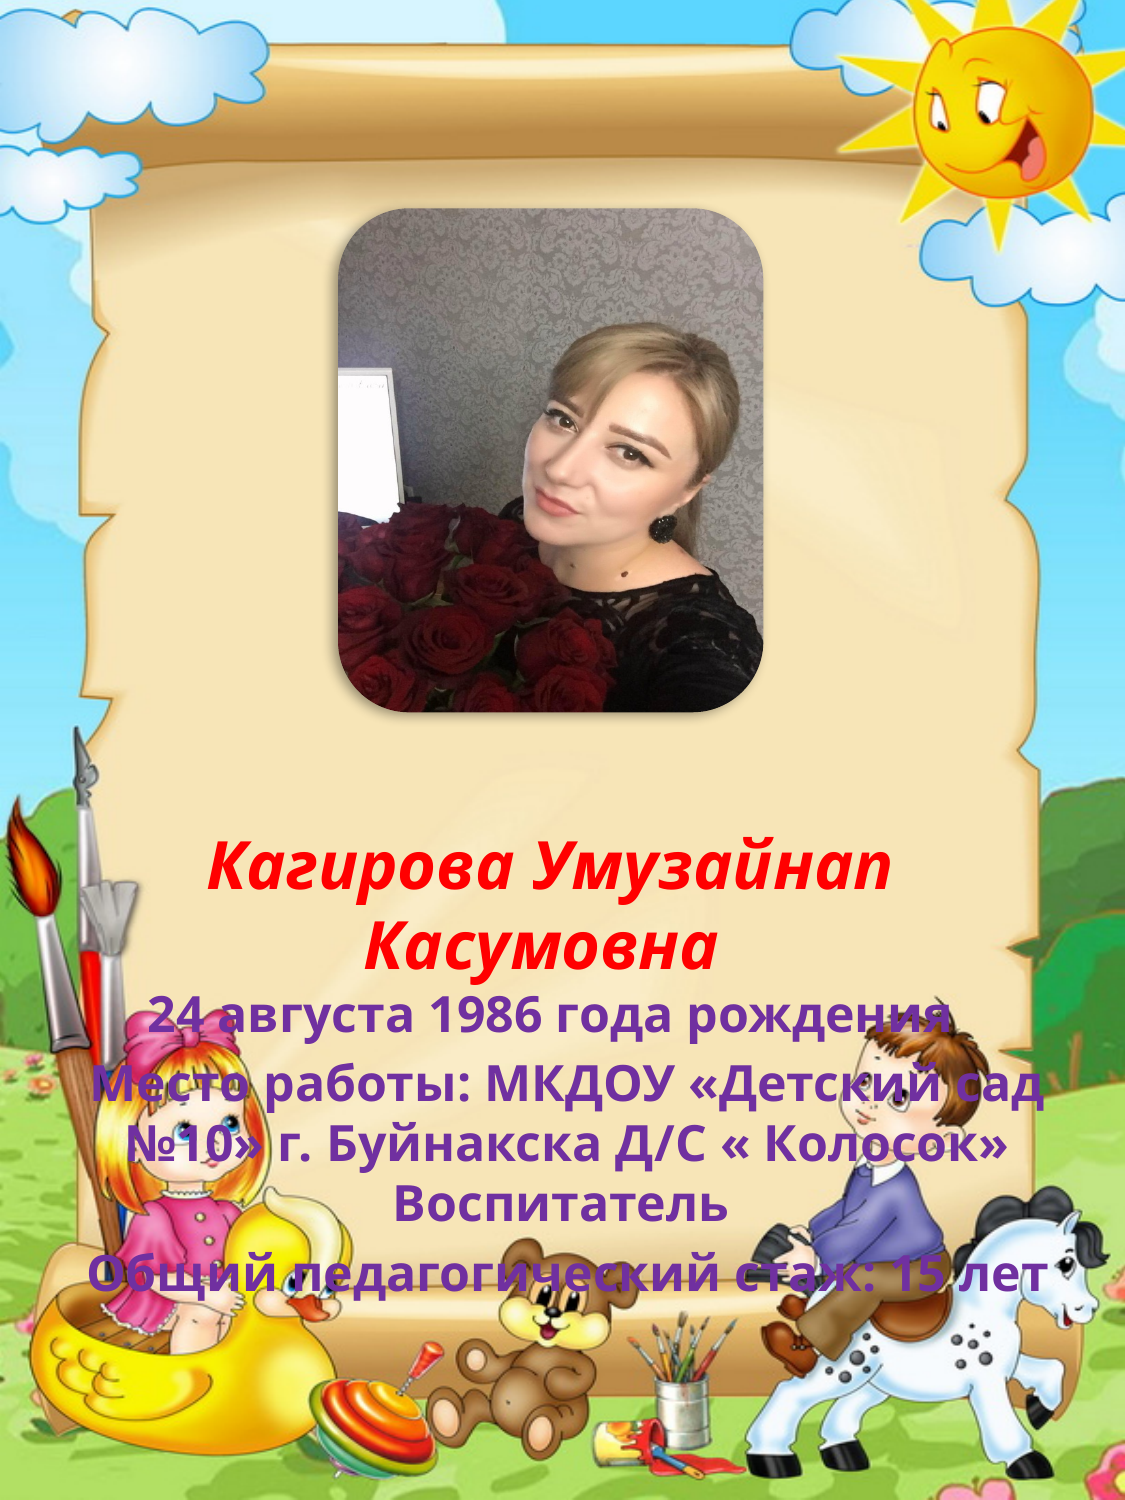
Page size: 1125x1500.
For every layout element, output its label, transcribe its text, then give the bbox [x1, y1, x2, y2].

text_box Кагирова Умузайнап Касумовна 24 августа 1986 года рождения [66, 655, 1035, 1130]
list Место работы: МКДОУ «Детский сад №10» г. Буйнакска Д/С « Колосок» Воспитатель Общий педагогический стаж: 15 лет [53, 974, 1083, 1447]
picture [0, 0, 1125, 1500]
